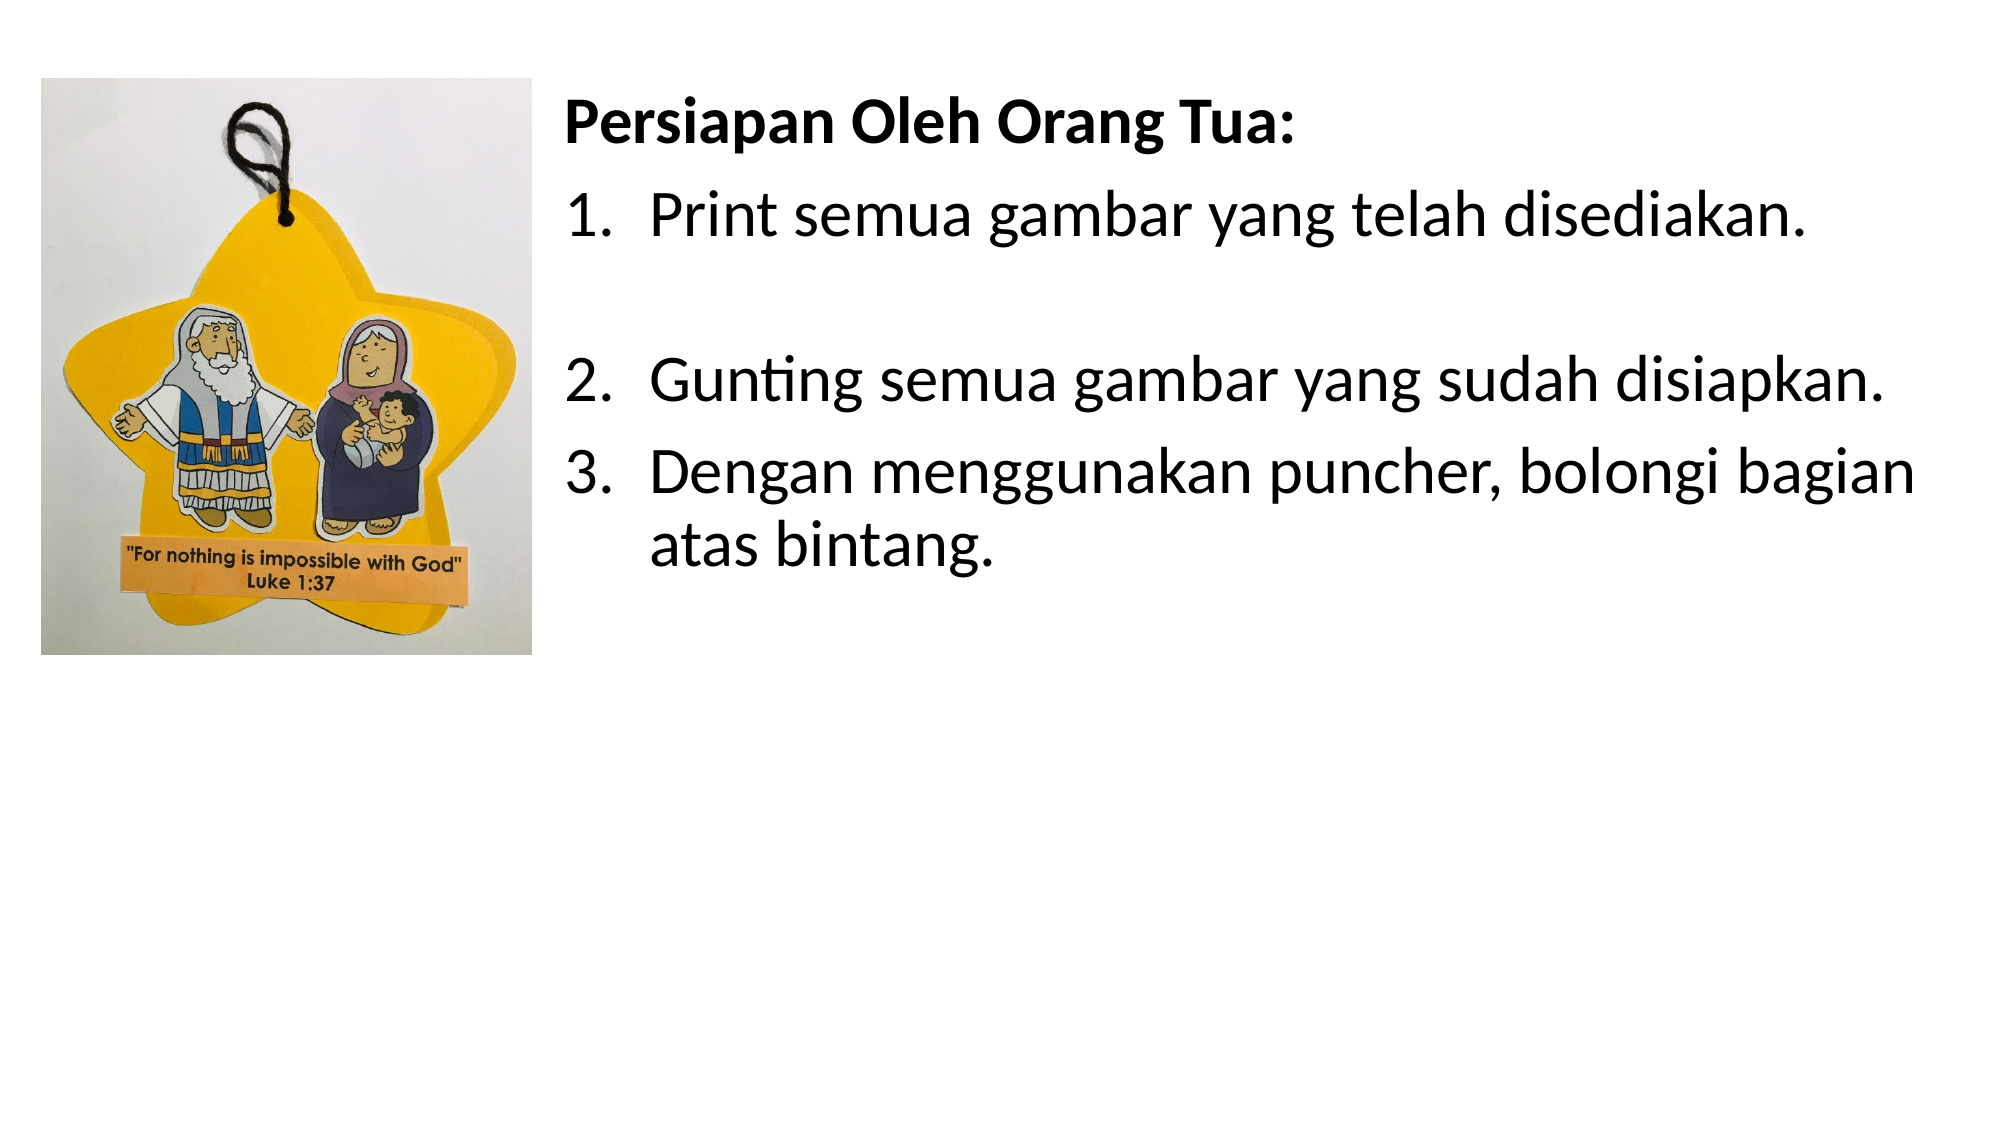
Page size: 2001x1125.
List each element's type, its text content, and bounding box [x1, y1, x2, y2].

picture [41, 78, 532, 655]
list Persiapan Oleh Orang Tua: Print semua gambar yang telah disediakan. Gunting semua gambar yang sudah disiapkan. Dengan menggunakan puncher, bolongi bagian atas bintang. [549, 78, 1959, 1044]
